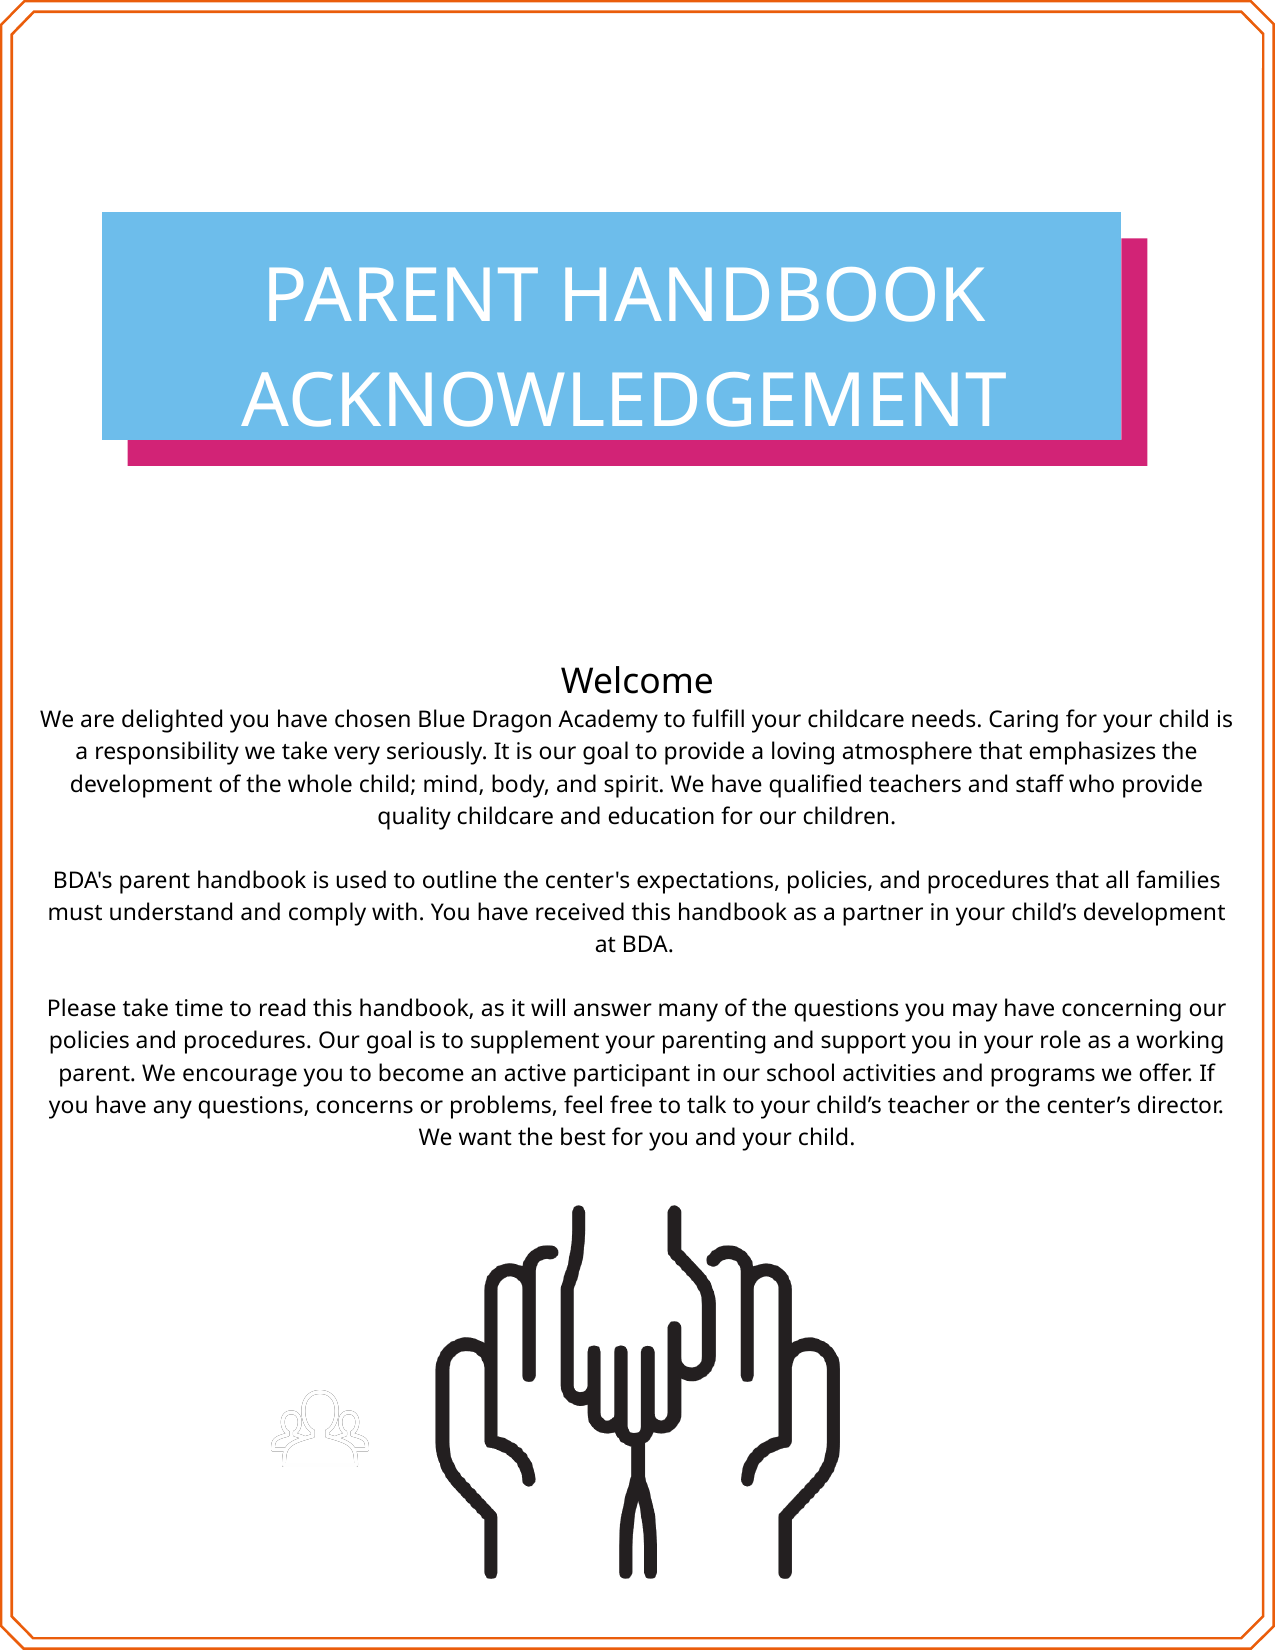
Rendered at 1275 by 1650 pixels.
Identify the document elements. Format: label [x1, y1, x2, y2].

text_box [101, 212, 1148, 467]
picture [271, 1390, 370, 1467]
picture [435, 1204, 840, 1579]
text_box [0, 0, 1275, 1650]
